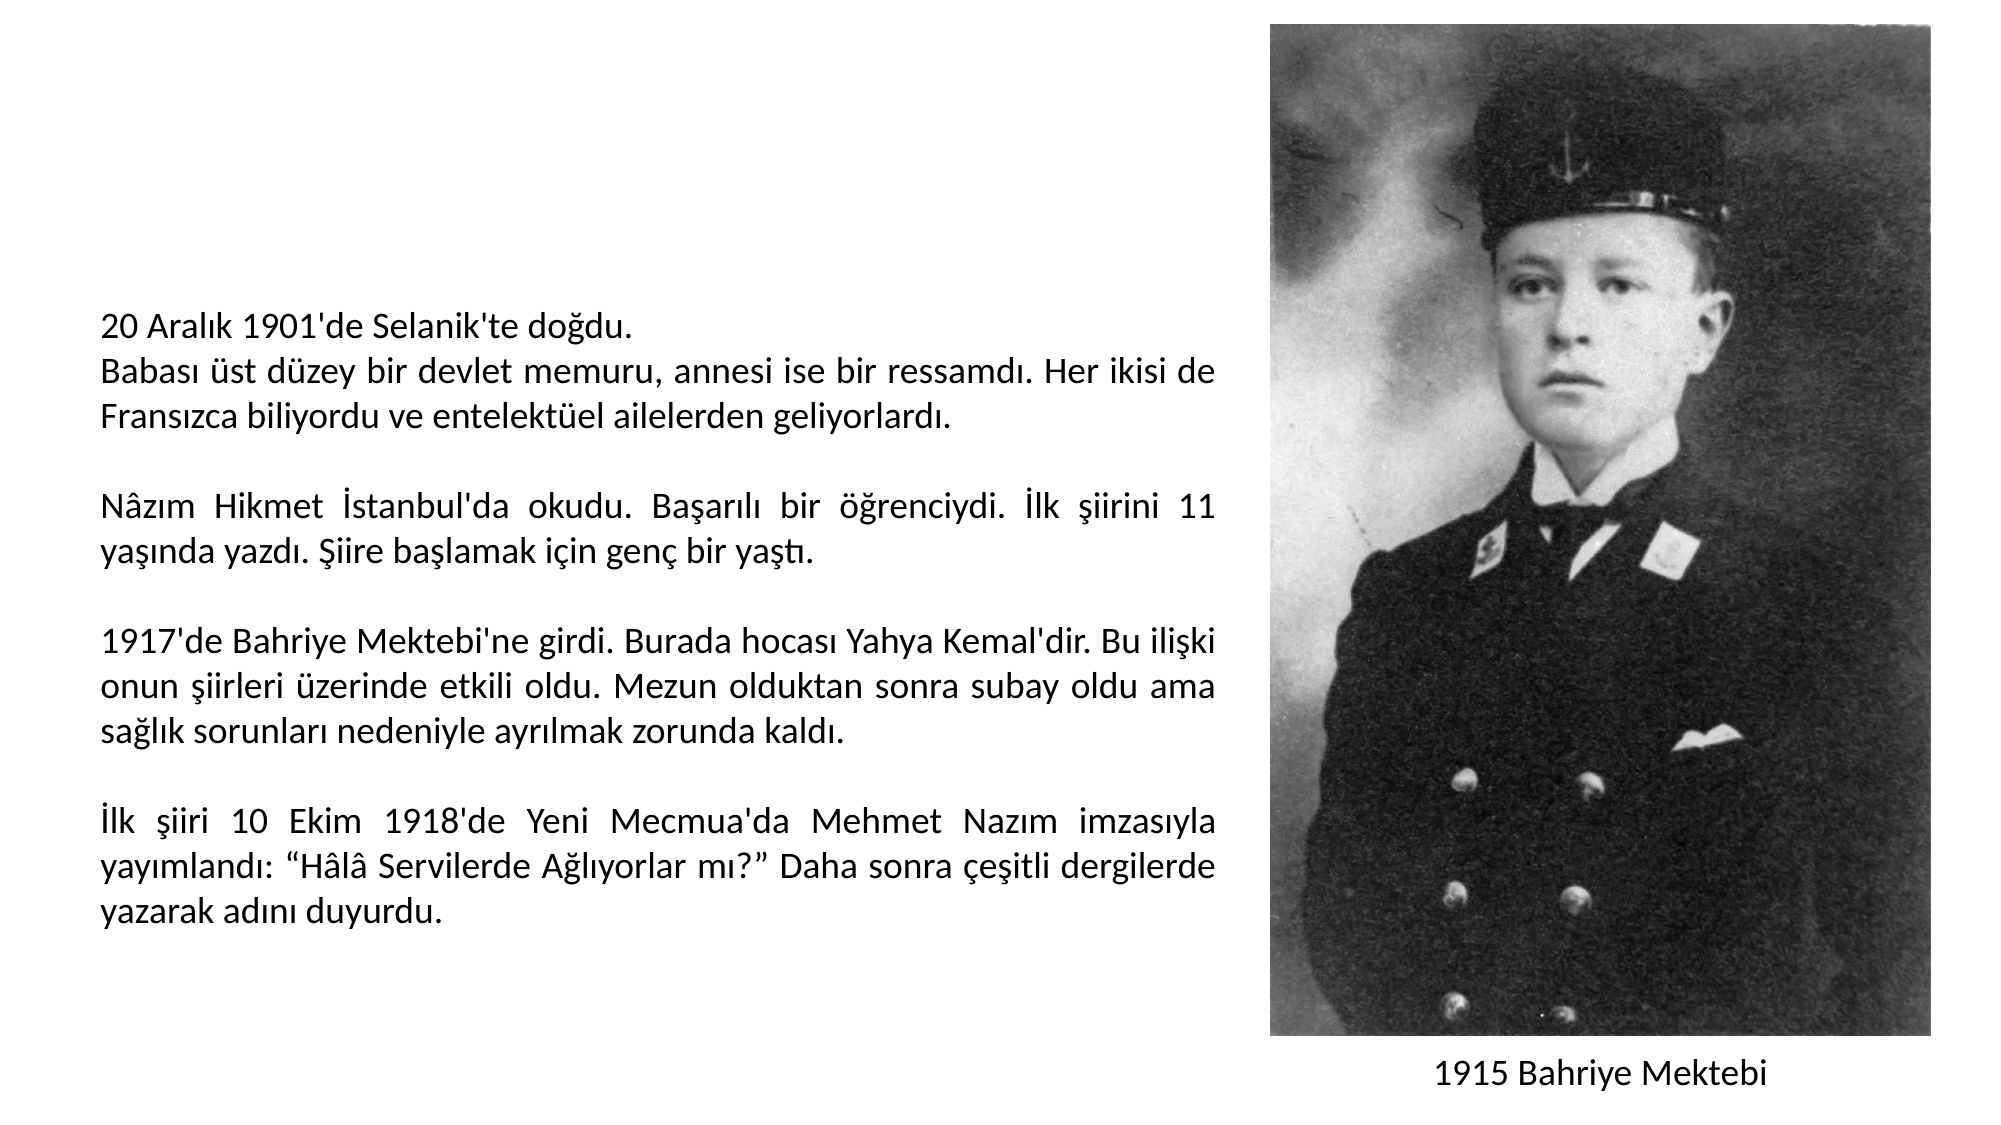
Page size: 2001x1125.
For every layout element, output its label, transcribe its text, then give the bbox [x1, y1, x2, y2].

picture [1270, 24, 1931, 1036]
text_box 20 Aralık 1901'de Selanik'te doğdu. Babası üst düzey bir devlet memuru, annesi ise bir ressamdı. Her ikisi de Fransızca biliyordu ve entelektüel ailelerden geliyorlardı. Nâzım Hikmet İstanbul'da okudu. Başarılı bir öğrenciydi. İlk şiirini 11 yaşında yazdı. Şiire başlamak için genç bir yaştı. 1917'de Bahriye Mektebi'ne girdi. Burada hocası Yahya Kemal'dir. Bu ilişki onun şiirleri üzerinde etkili oldu. Mezun olduktan sonra subay oldu ama sağlık sorunları nedeniyle ayrılmak zorunda kaldı. İlk şiiri 10 Ekim 1918'de Yeni Mecmua'da Mehmet Nazım imzasıyla yayımlandı: “Hâlâ Servilerde Ağlıyorlar mı?” Daha sonra çeşitli dergilerde yazarak adını duyurdu. [85, 293, 1233, 939]
text_box 1915 Bahriye Mektebi [1418, 1040, 1783, 1100]
